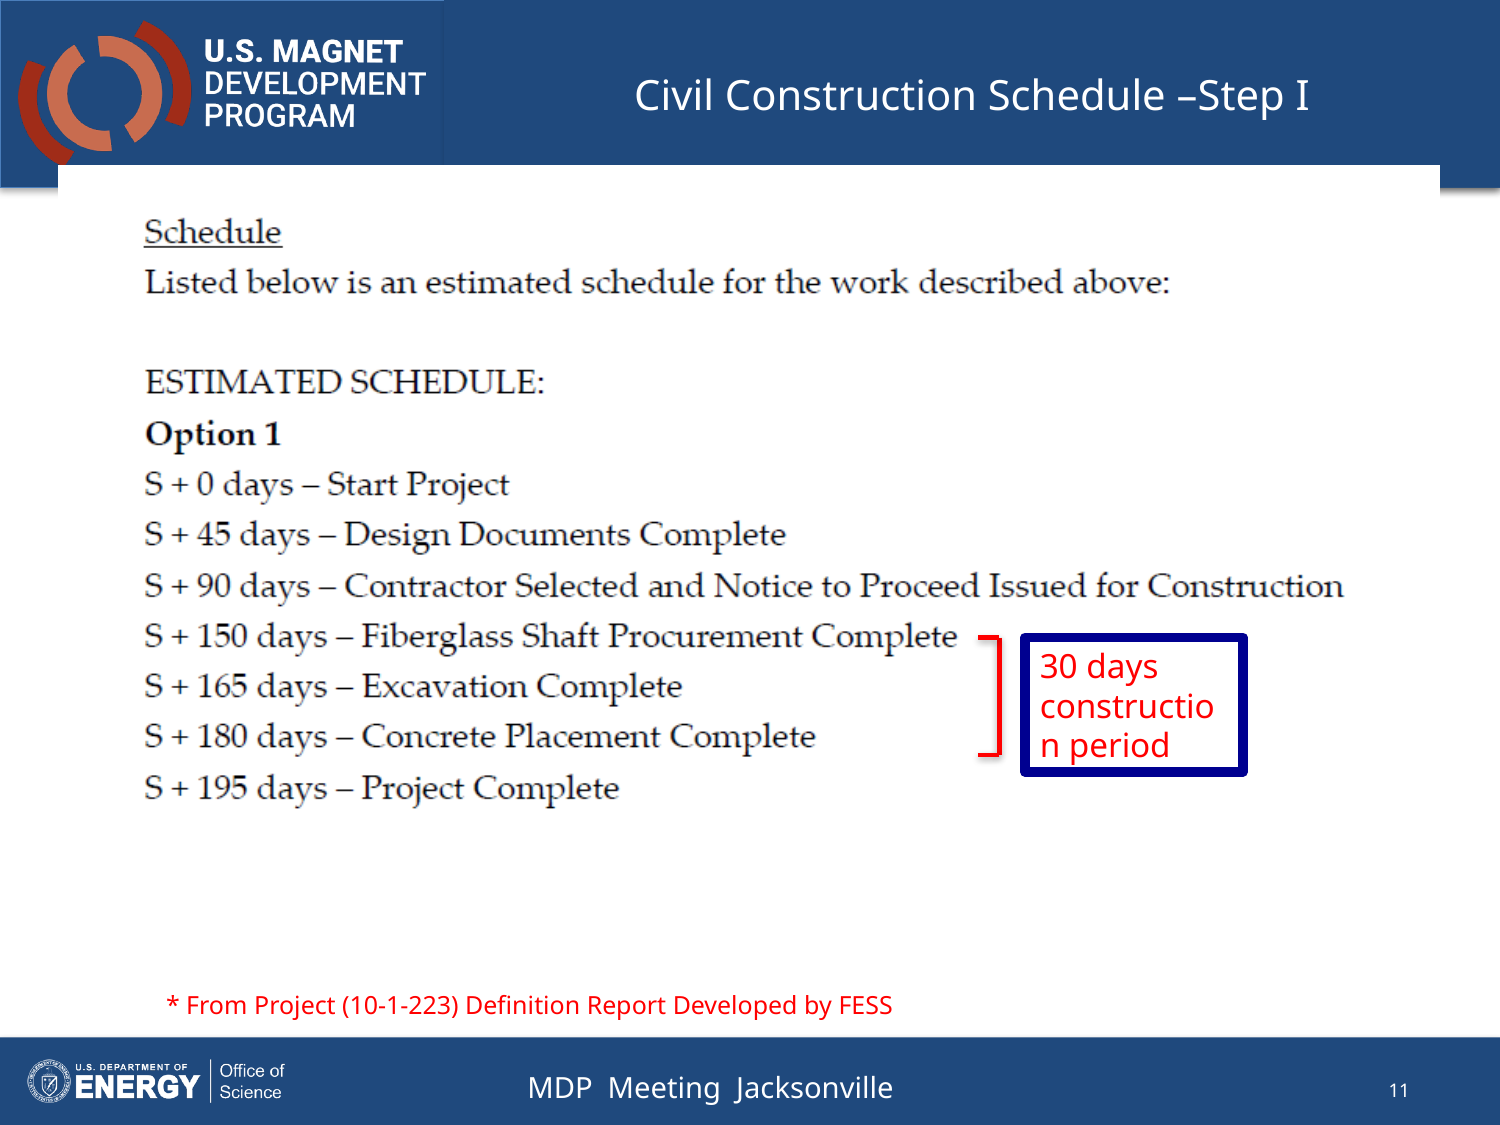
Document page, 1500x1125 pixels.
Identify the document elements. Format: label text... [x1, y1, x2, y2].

picture [18, 20, 426, 167]
title Civil Construction Schedule –Step I [444, 0, 1500, 188]
picture [27, 1059, 285, 1103]
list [57, 165, 1440, 854]
footer MDP Meeting Jacksonville [512, 1061, 1178, 1122]
text_box * From Project (10-1-223) Definition Report Developed by FESS [151, 982, 911, 1028]
